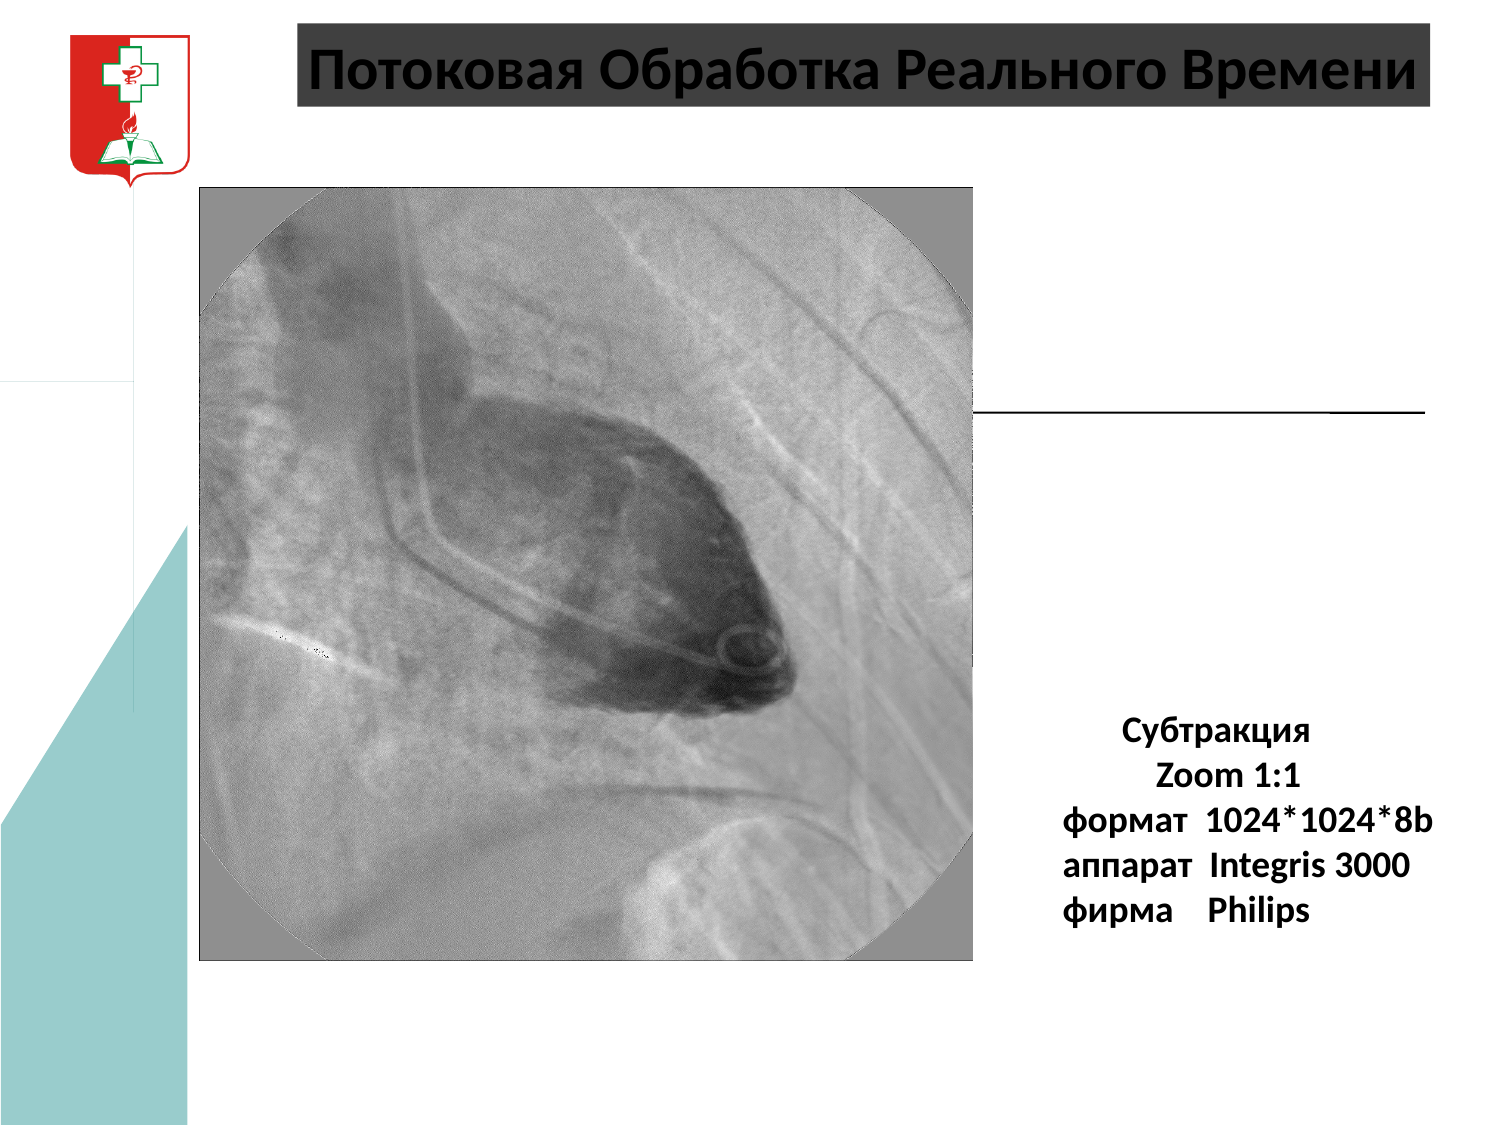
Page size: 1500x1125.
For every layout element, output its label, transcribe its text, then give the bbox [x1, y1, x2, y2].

text_box Субтракция Zoom 1:1 формат 1024*1024*8b аппарат Integris 3000 фирма Philips [1058, 699, 1482, 936]
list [198, 187, 974, 962]
text_box Потоковая Обработка Реального Времени [297, 23, 1431, 107]
picture [70, 35, 190, 188]
